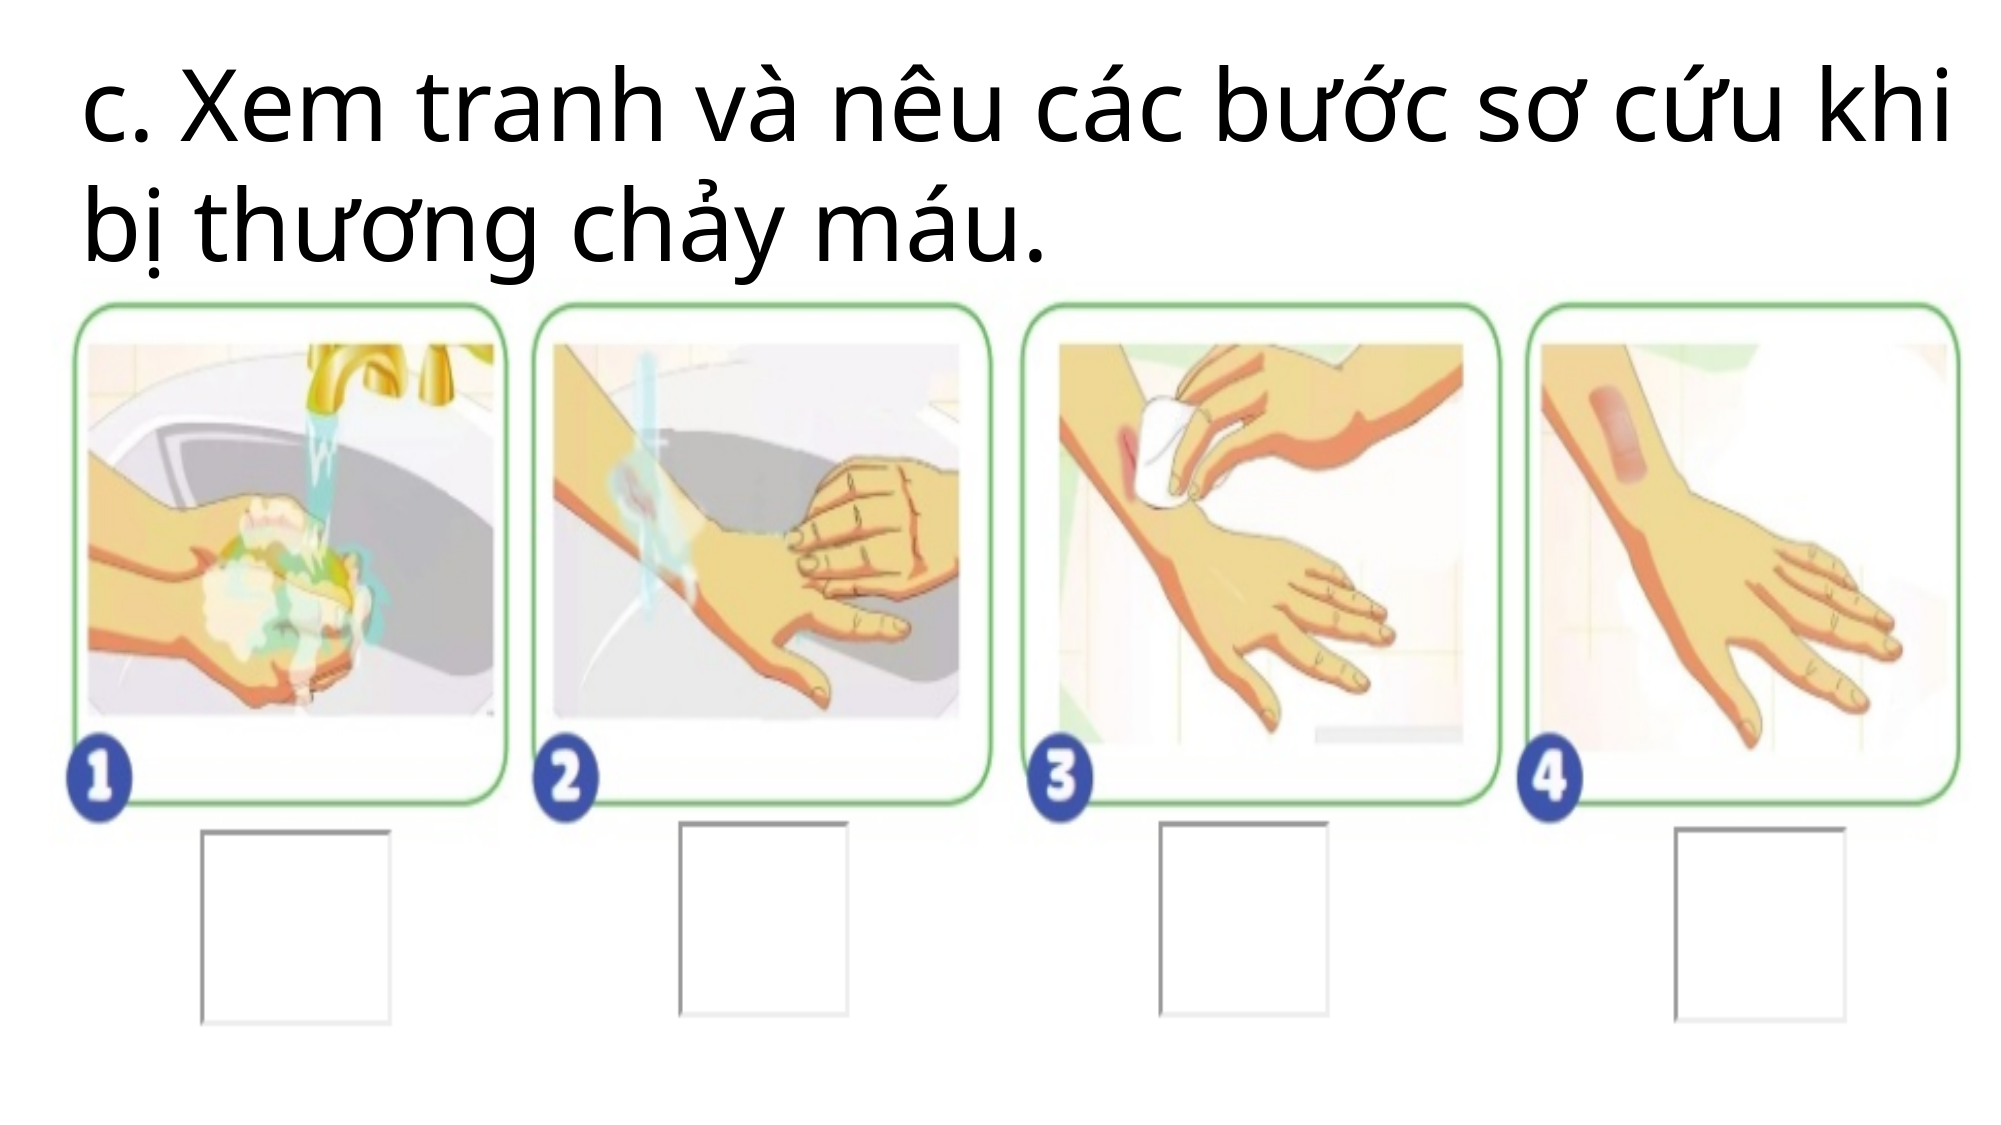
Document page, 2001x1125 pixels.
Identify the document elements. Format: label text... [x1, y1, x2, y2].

picture [42, 278, 2000, 1125]
text_box c. Xem tranh và nêu các bước sơ cứu khi bị thương chảy máu. [65, 33, 2000, 278]
